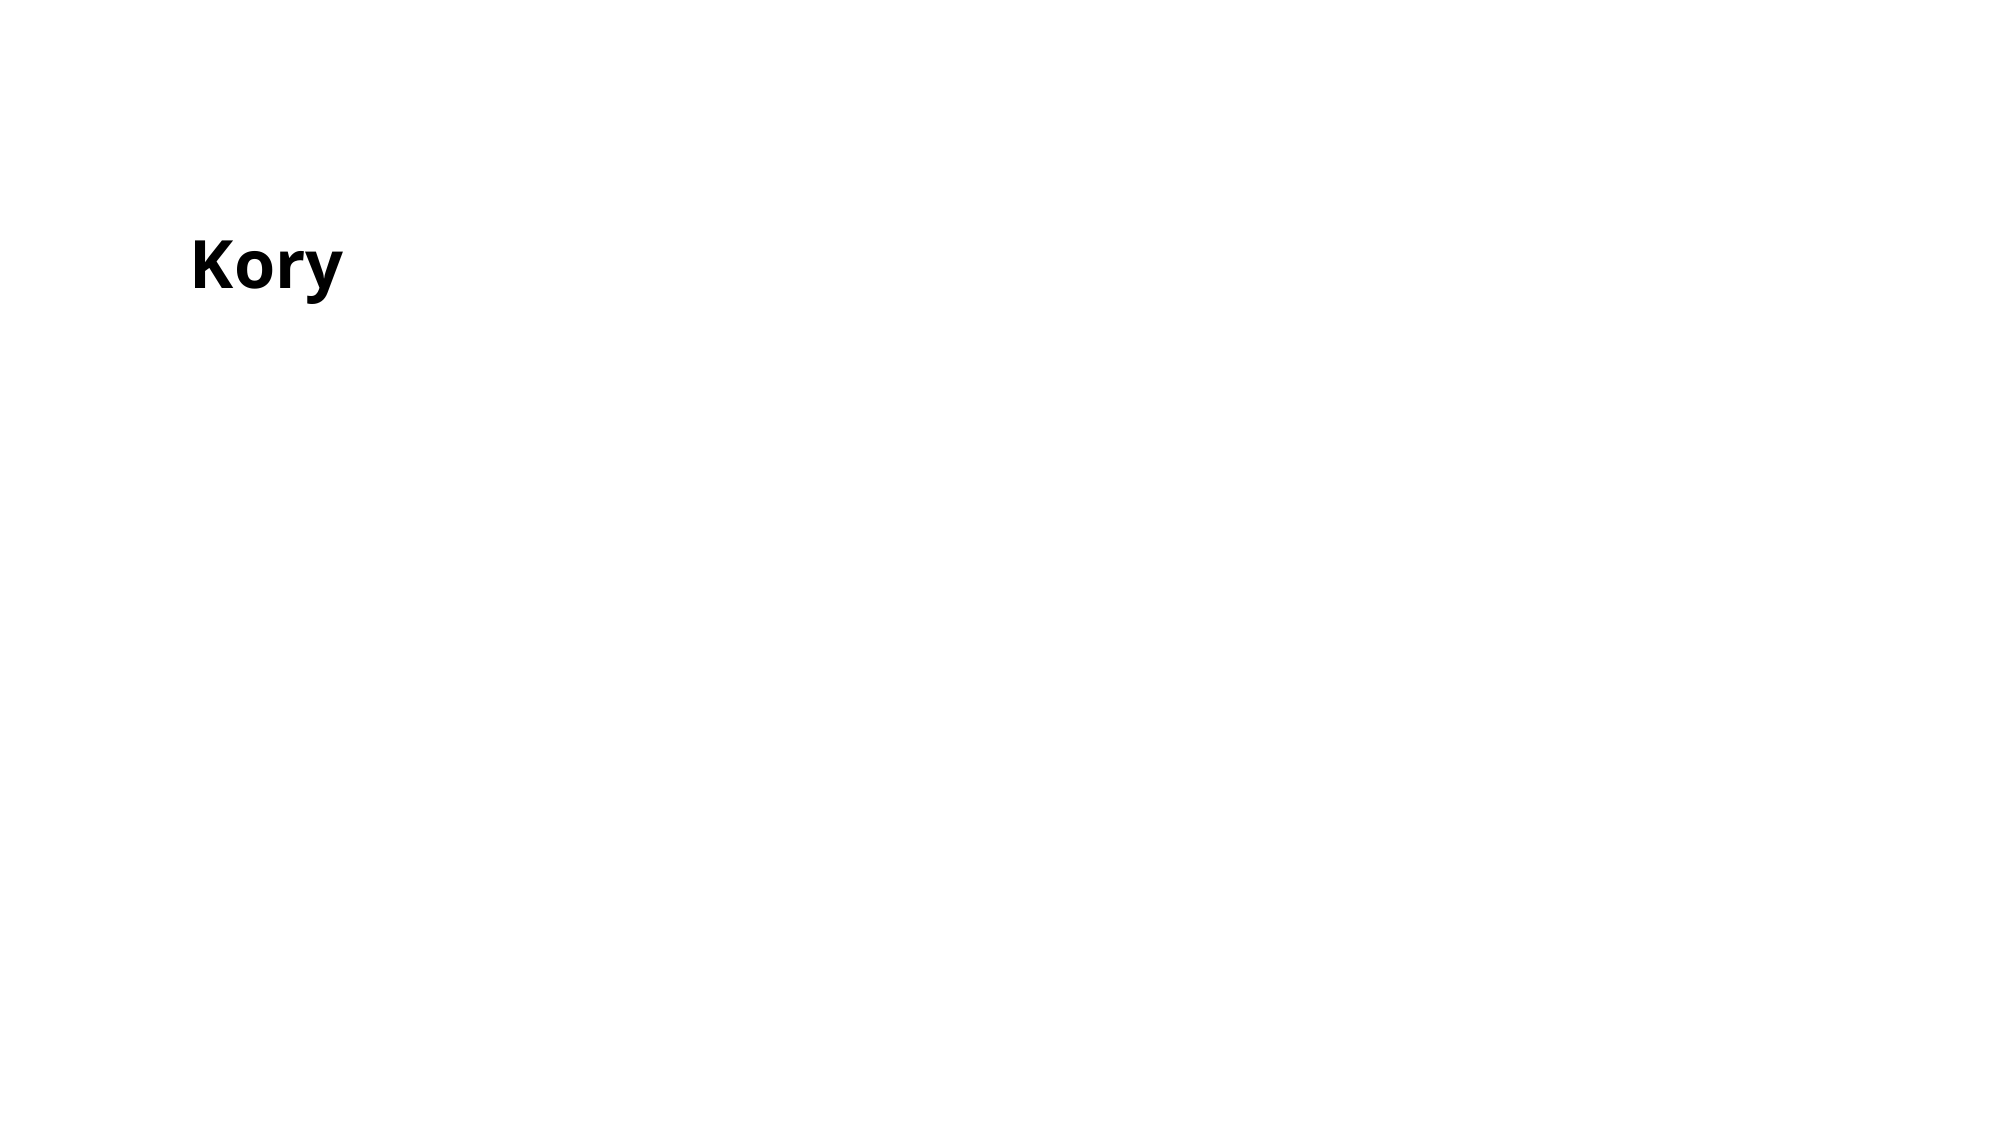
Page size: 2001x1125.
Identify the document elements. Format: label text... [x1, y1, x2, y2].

title Kory [174, 153, 1633, 311]
